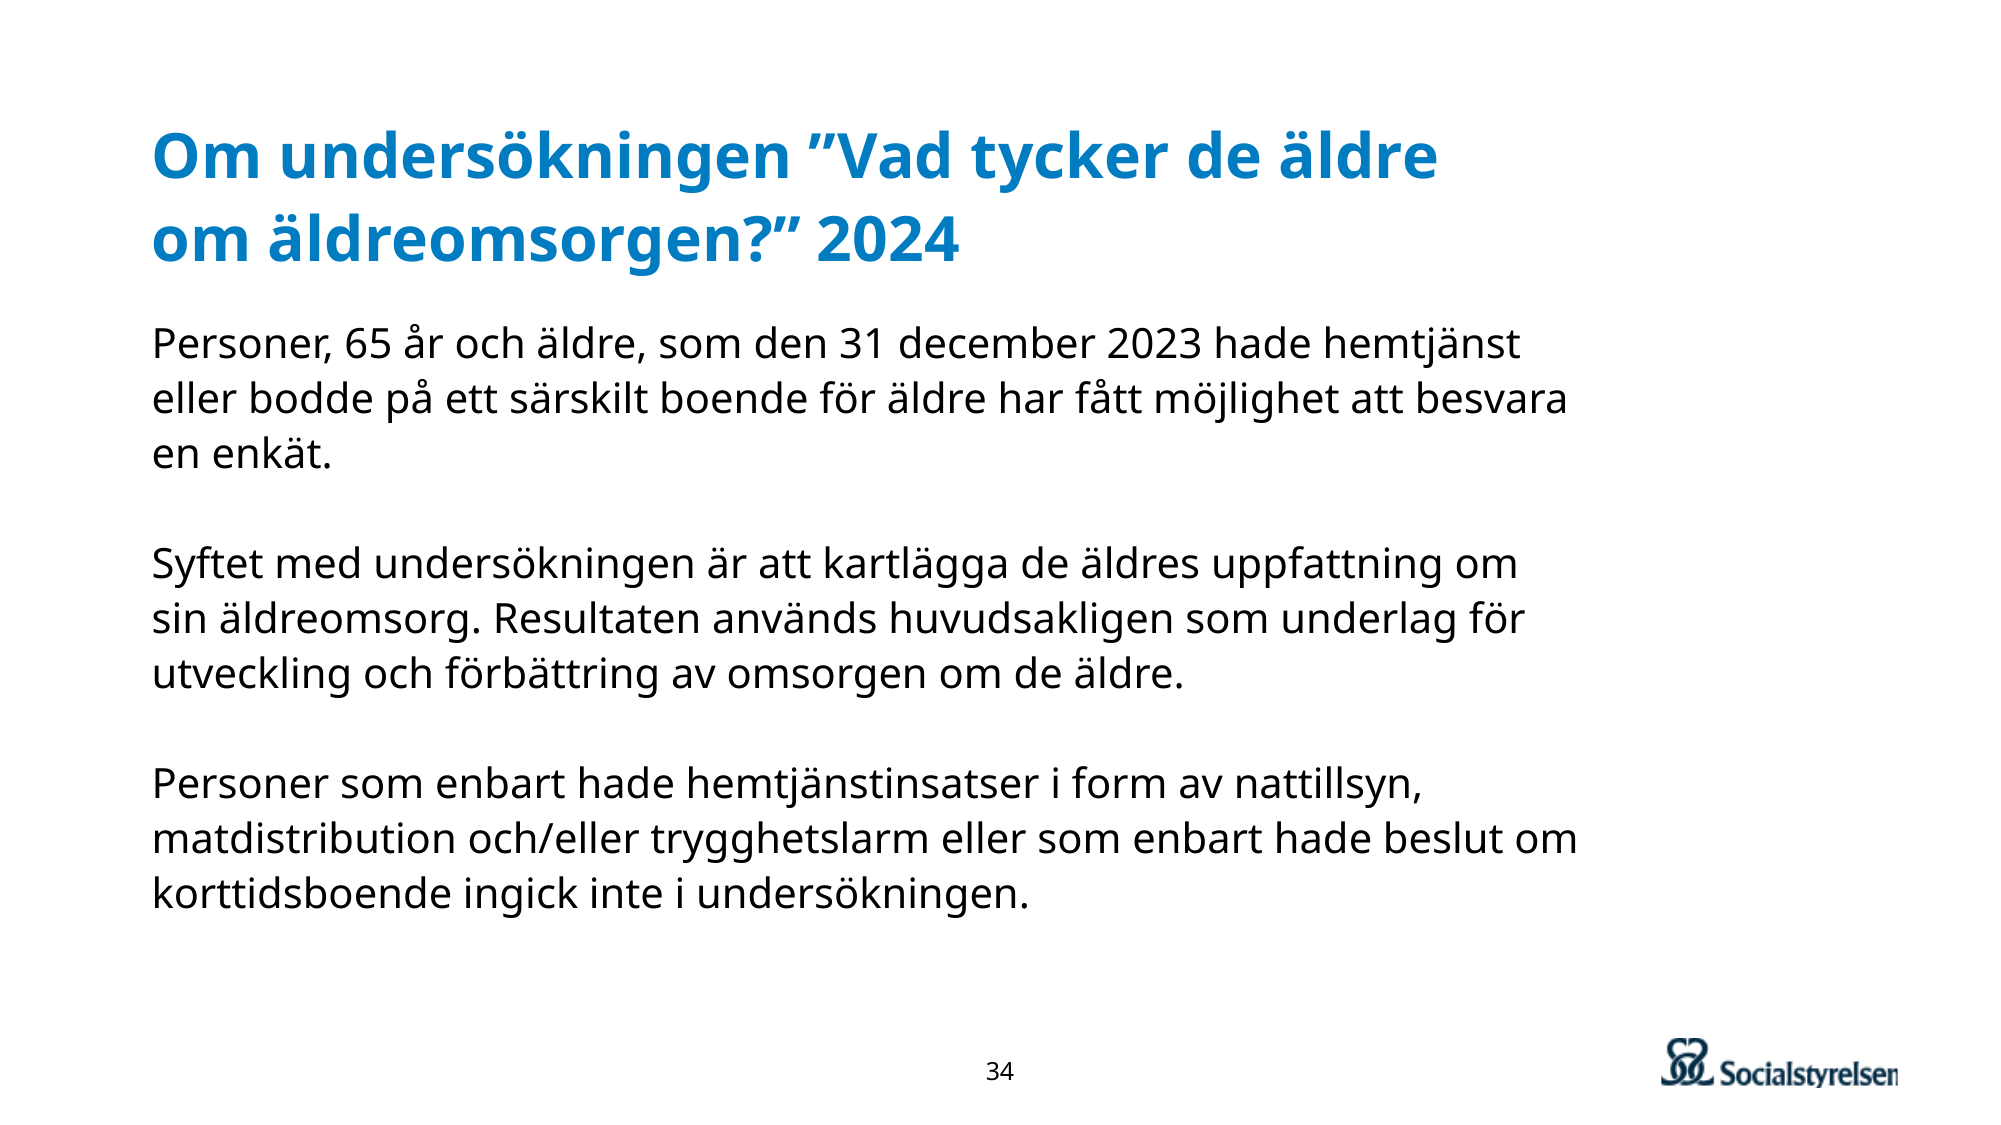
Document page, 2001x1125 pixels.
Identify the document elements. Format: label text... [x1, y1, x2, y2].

slide_number 34 [923, 1042, 1077, 1103]
list Personer, 65 år och äldre, som den 31 december 2023 hade hemtjänst eller bodde på ett särskilt boende för äldre har fått möjlighet att besvara en enkät. Syftet med undersökningen är att kartlägga de äldres uppfattning om sin äldreomsorg. Resultaten används huvudsakligen som underlag för utveckling och förbättring av omsorgen om de äldre. Personer som enbart hade hemtjänstinsatser i form av nattillsyn, matdistribution och/eller trygghetslarm eller som enbart hade beslut om korttidsboende ingick inte i undersökningen. [151, 304, 1586, 949]
title Om undersökningen ”Vad tycker de äldre om äldreomsorgen?” 2024 [151, 108, 1523, 261]
